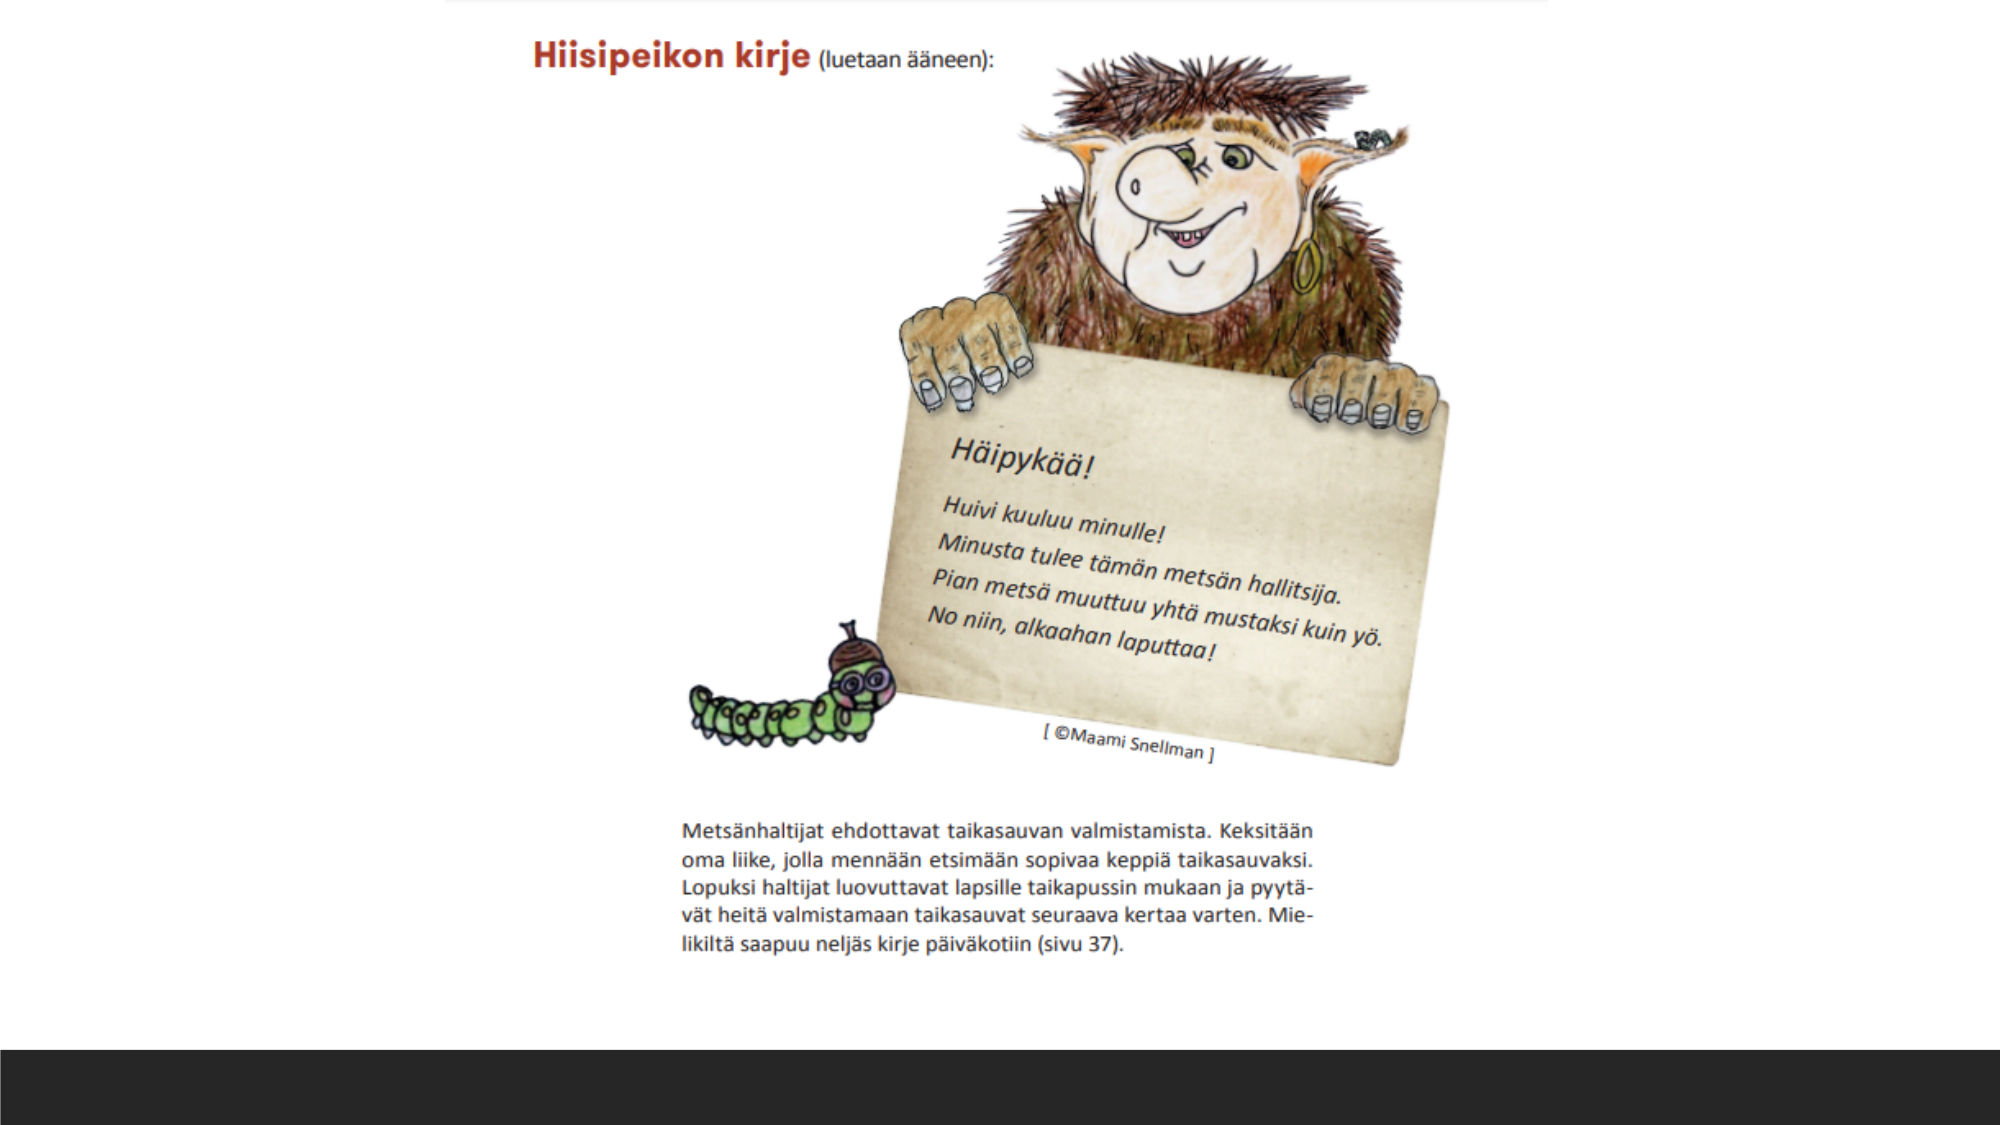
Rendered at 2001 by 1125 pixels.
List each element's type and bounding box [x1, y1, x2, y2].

picture [445, 0, 1549, 1049]
